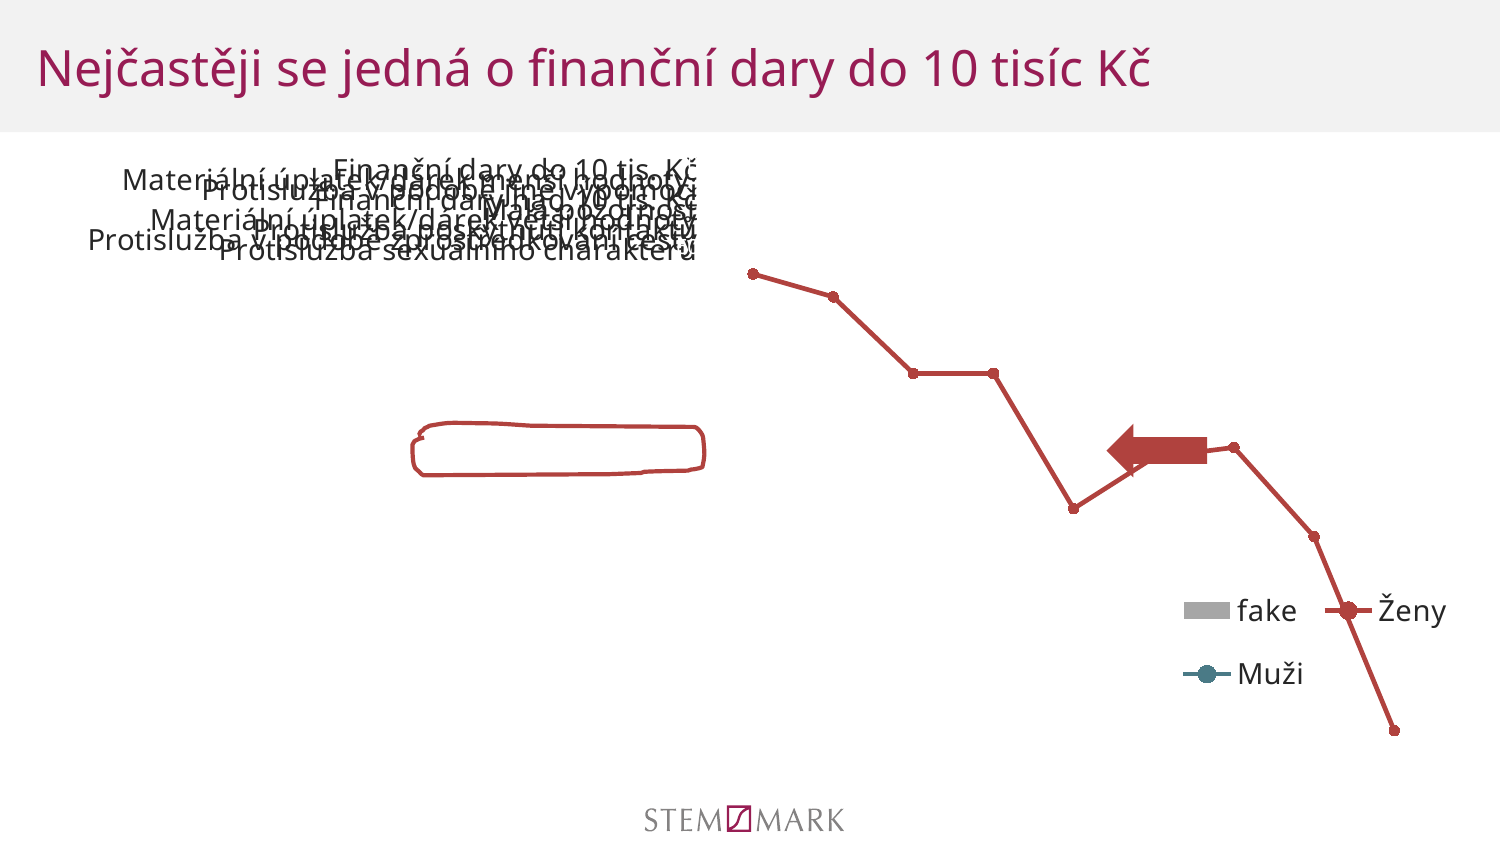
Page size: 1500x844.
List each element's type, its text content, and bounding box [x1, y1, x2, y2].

title Nejčastěji se jedná o finanční dary do 10 tisíc Kč [23, 0, 1500, 133]
chart [43, 135, 1461, 779]
